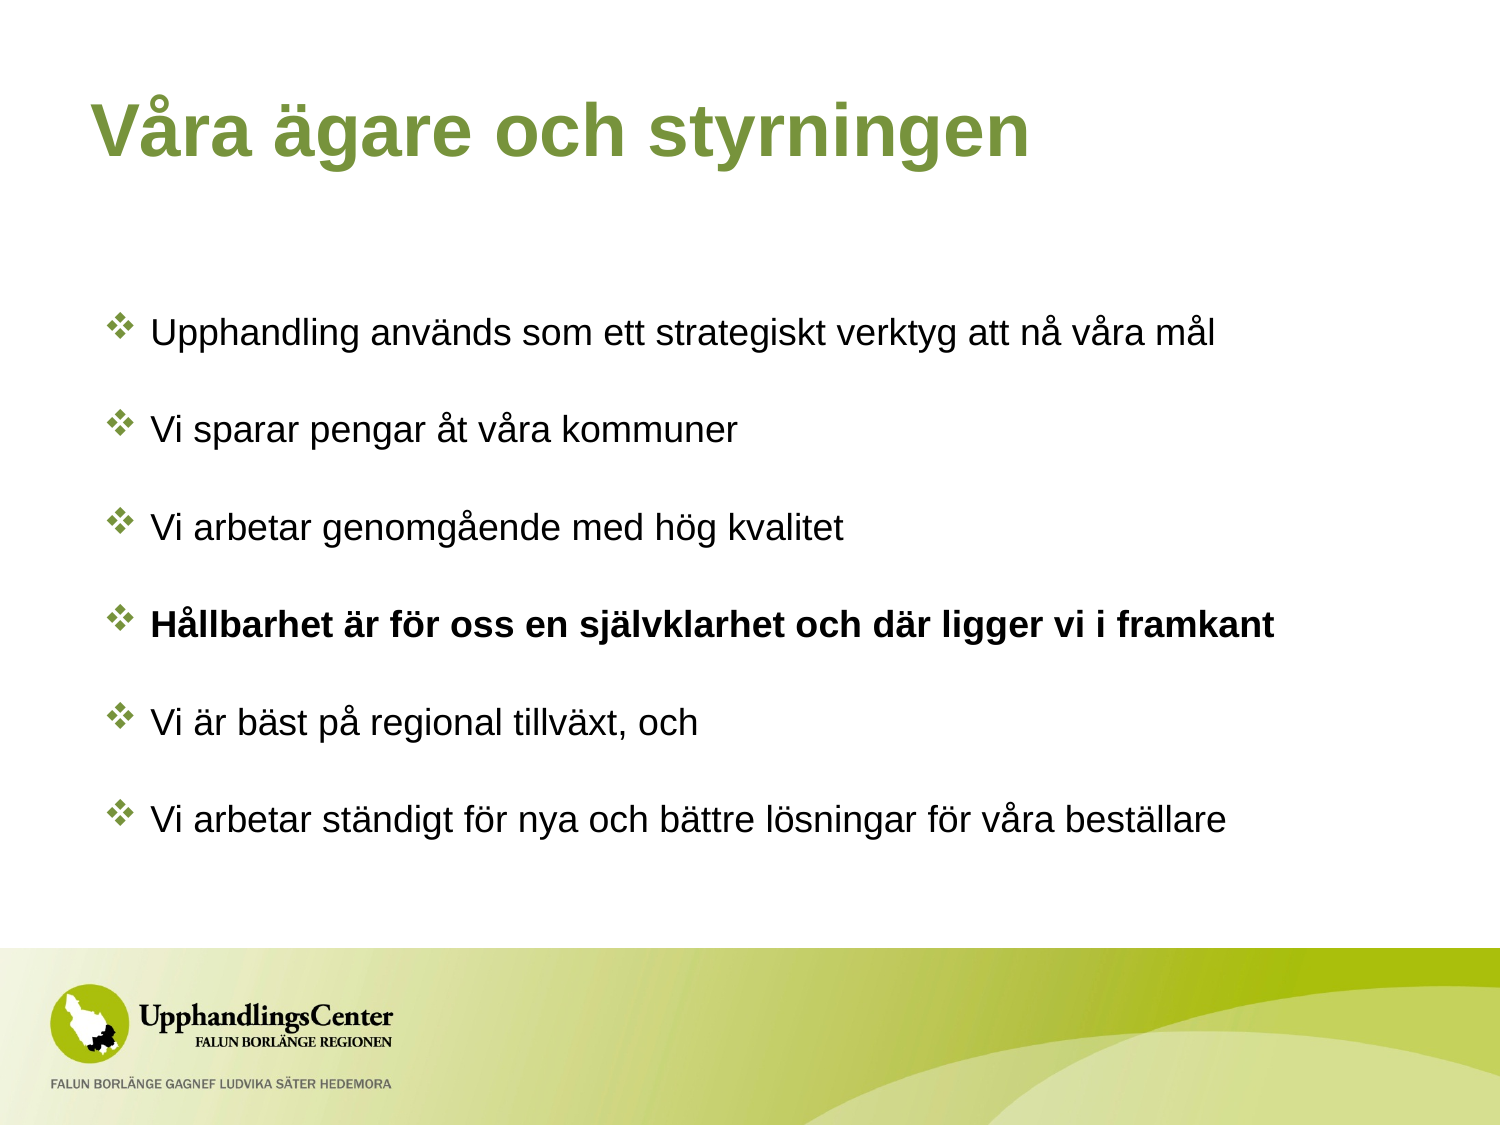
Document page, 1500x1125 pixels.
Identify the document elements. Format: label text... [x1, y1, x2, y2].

picture [0, 948, 1500, 1125]
title Våra ägare och styrningen [75, 68, 1425, 185]
list Upphandling används som ett strategiskt verktyg att nå våra mål Vi sparar pengar åt våra kommuner Vi arbetar genomgående med hög kvalitet Hållbarhet är för oss en självklarhet och där ligger vi i framkant Vi är bäst på regional tillväxt, och Vi arbetar ständigt för nya och bättre lösningar för våra beställare [88, 255, 1461, 894]
